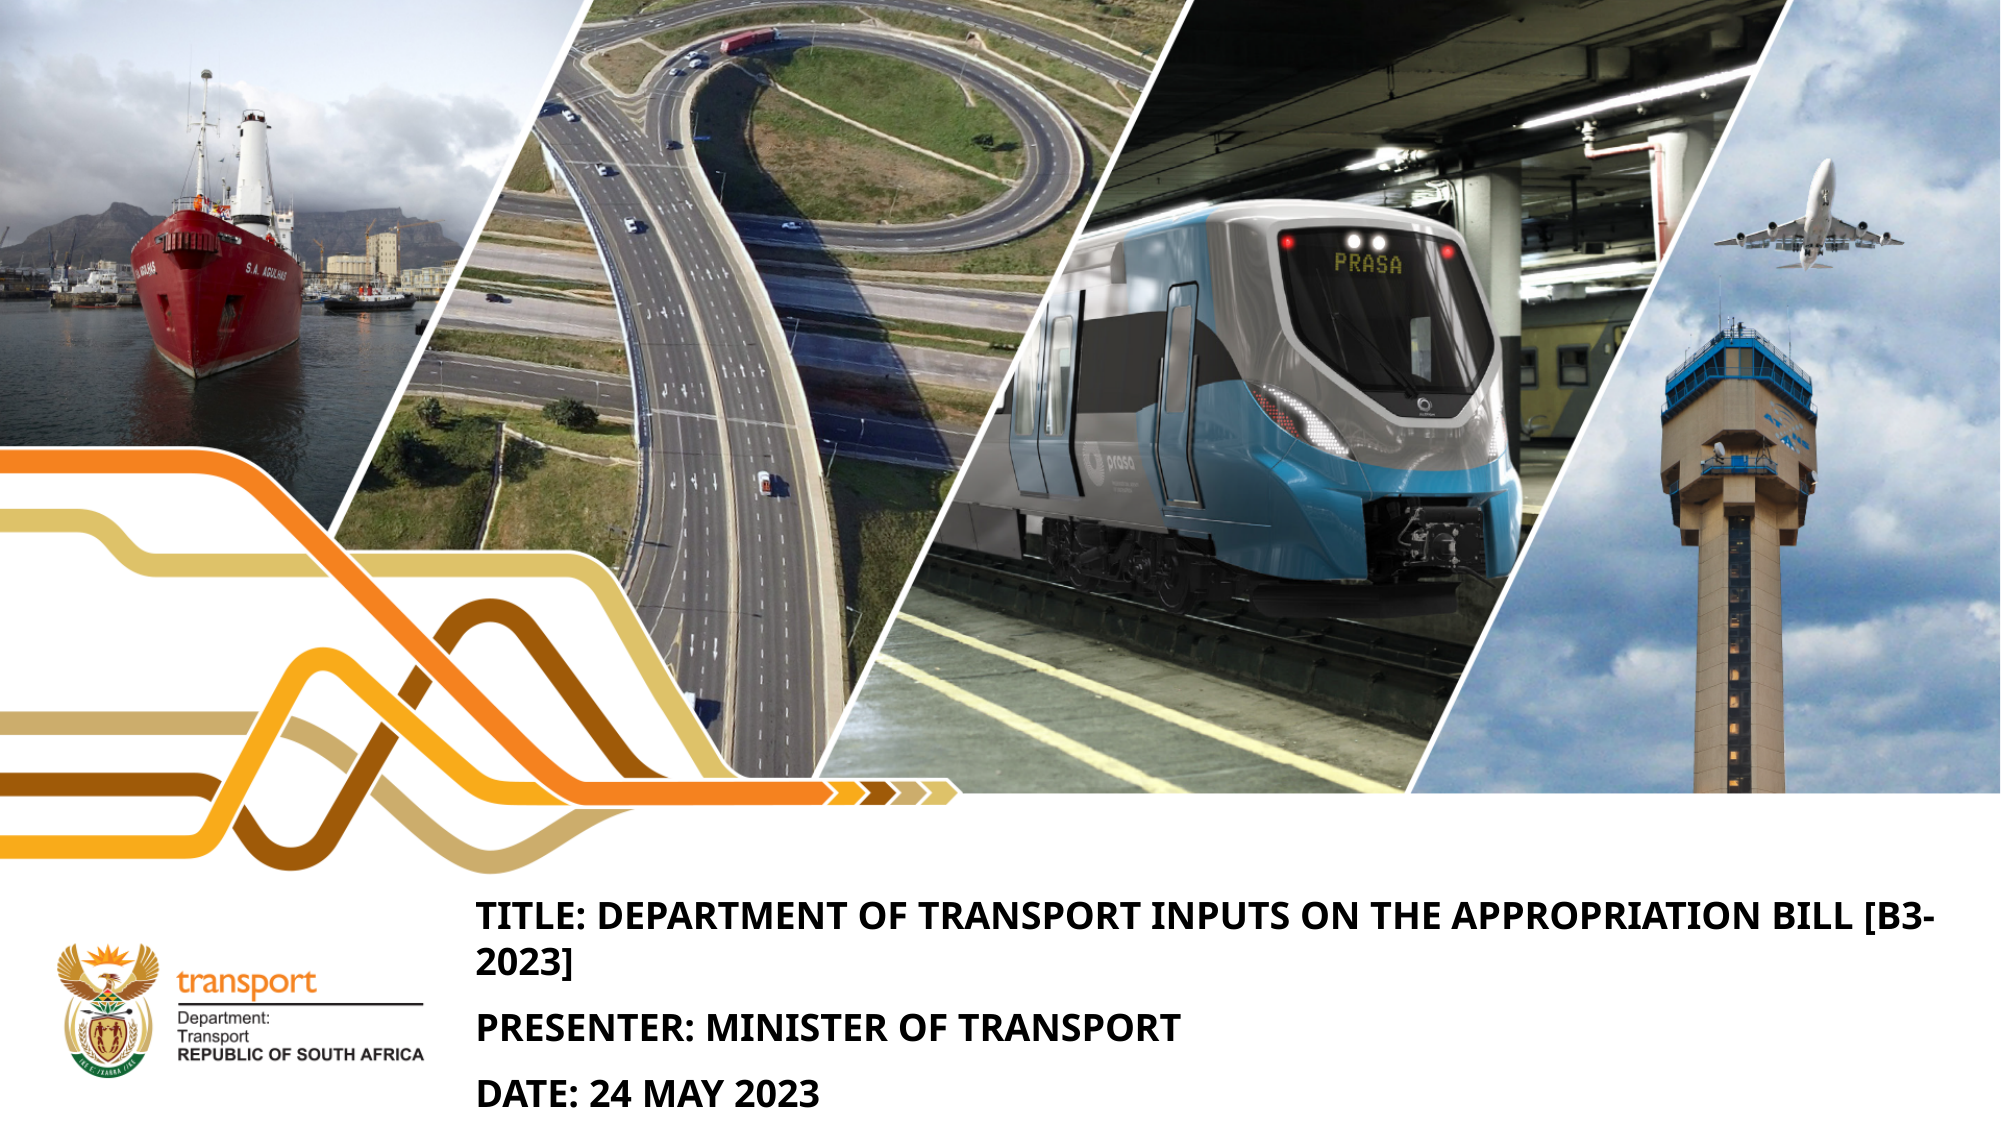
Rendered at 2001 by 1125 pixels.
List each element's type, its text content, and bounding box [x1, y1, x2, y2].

picture [0, 0, 2001, 1125]
subtitle tITLE: DEPARTMENT OF TRANSPORT INPUTS ON THE APPROPRIATION BILL [B3-2023] Presenter: MINISTER OF TRANSPORT Date: 24 MAY 2023 [460, 814, 1999, 1125]
